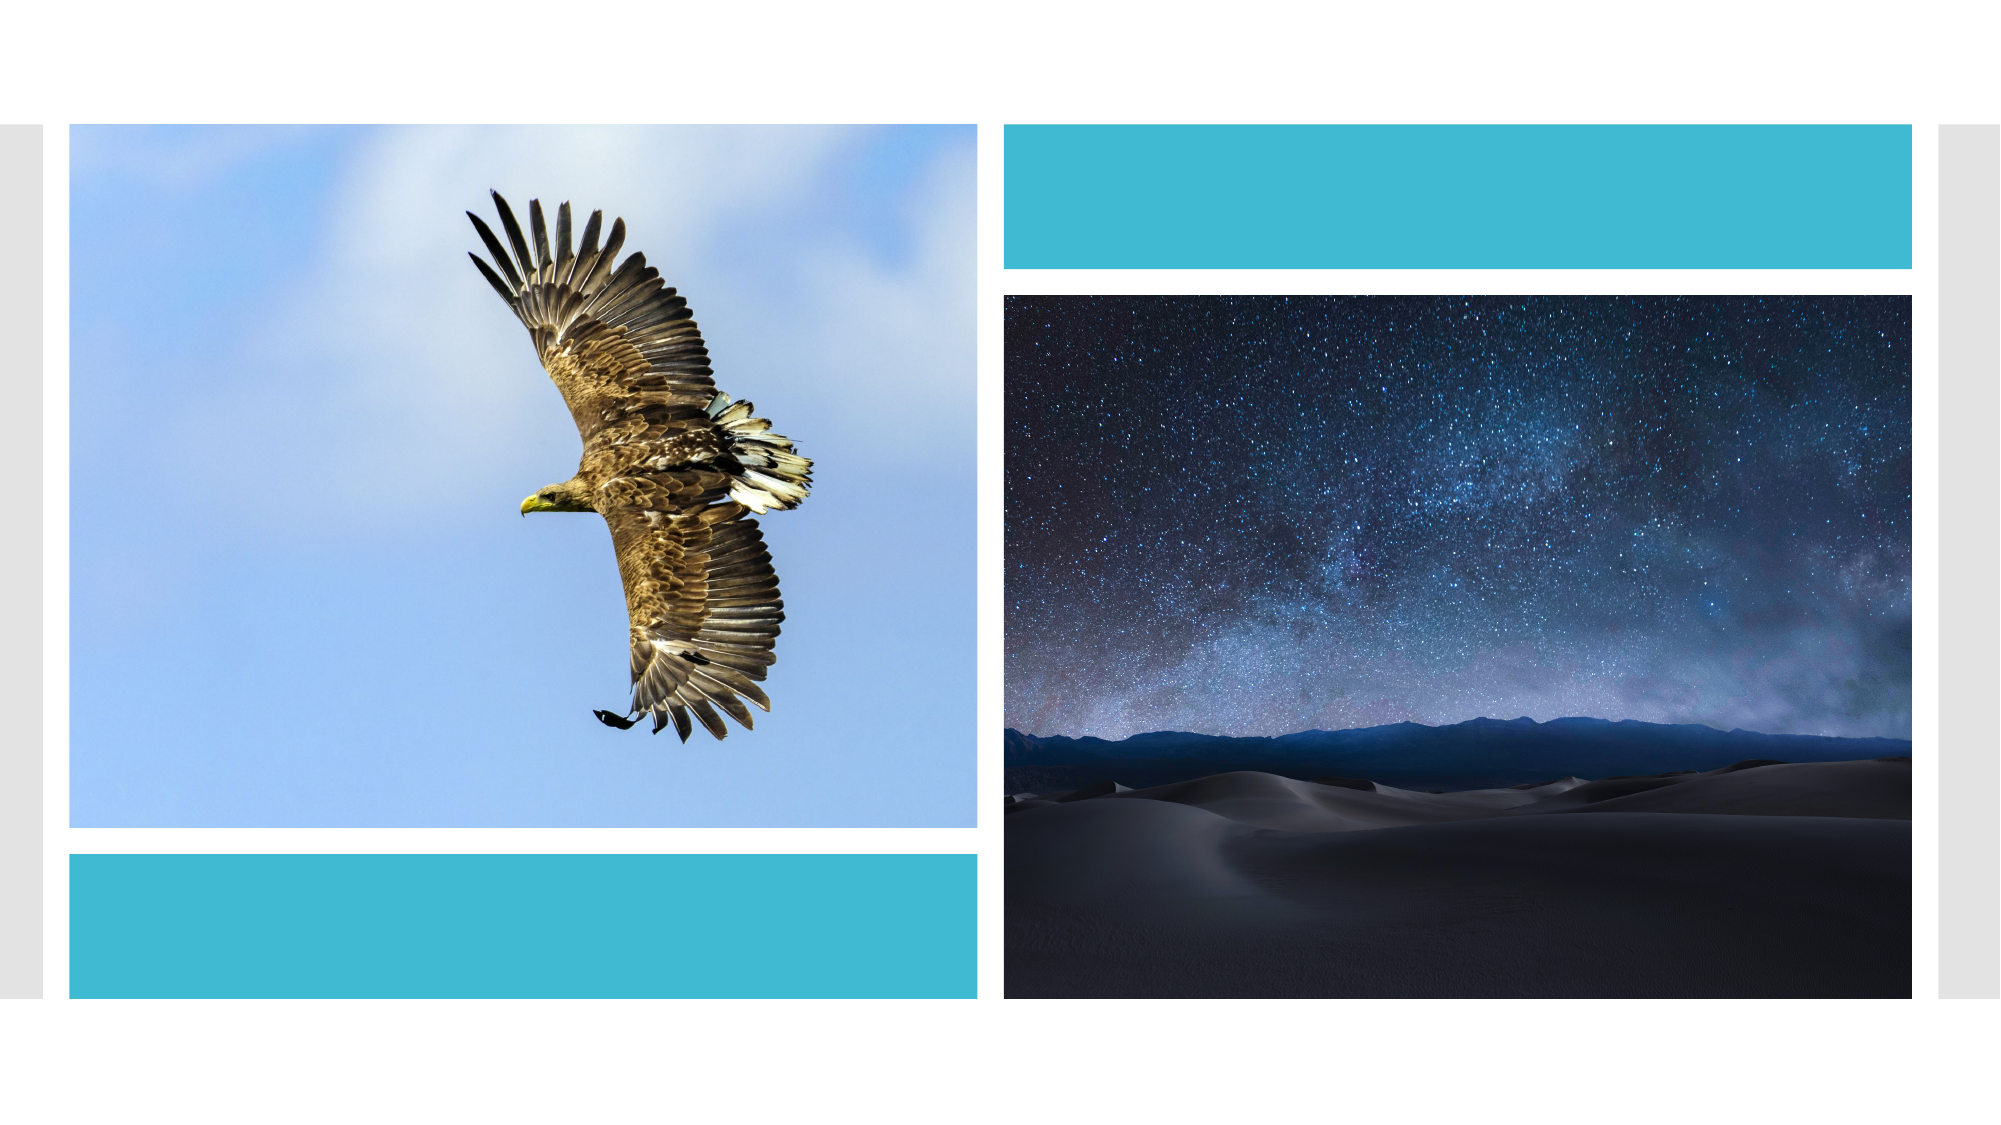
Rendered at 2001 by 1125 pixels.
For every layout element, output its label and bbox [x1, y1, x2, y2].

text_box [69, 853, 978, 1000]
picture [1003, 295, 1913, 1000]
text_box [0, 124, 44, 1000]
text_box [1003, 124, 1913, 270]
text_box [1937, 124, 2000, 1000]
picture [69, 124, 978, 828]
